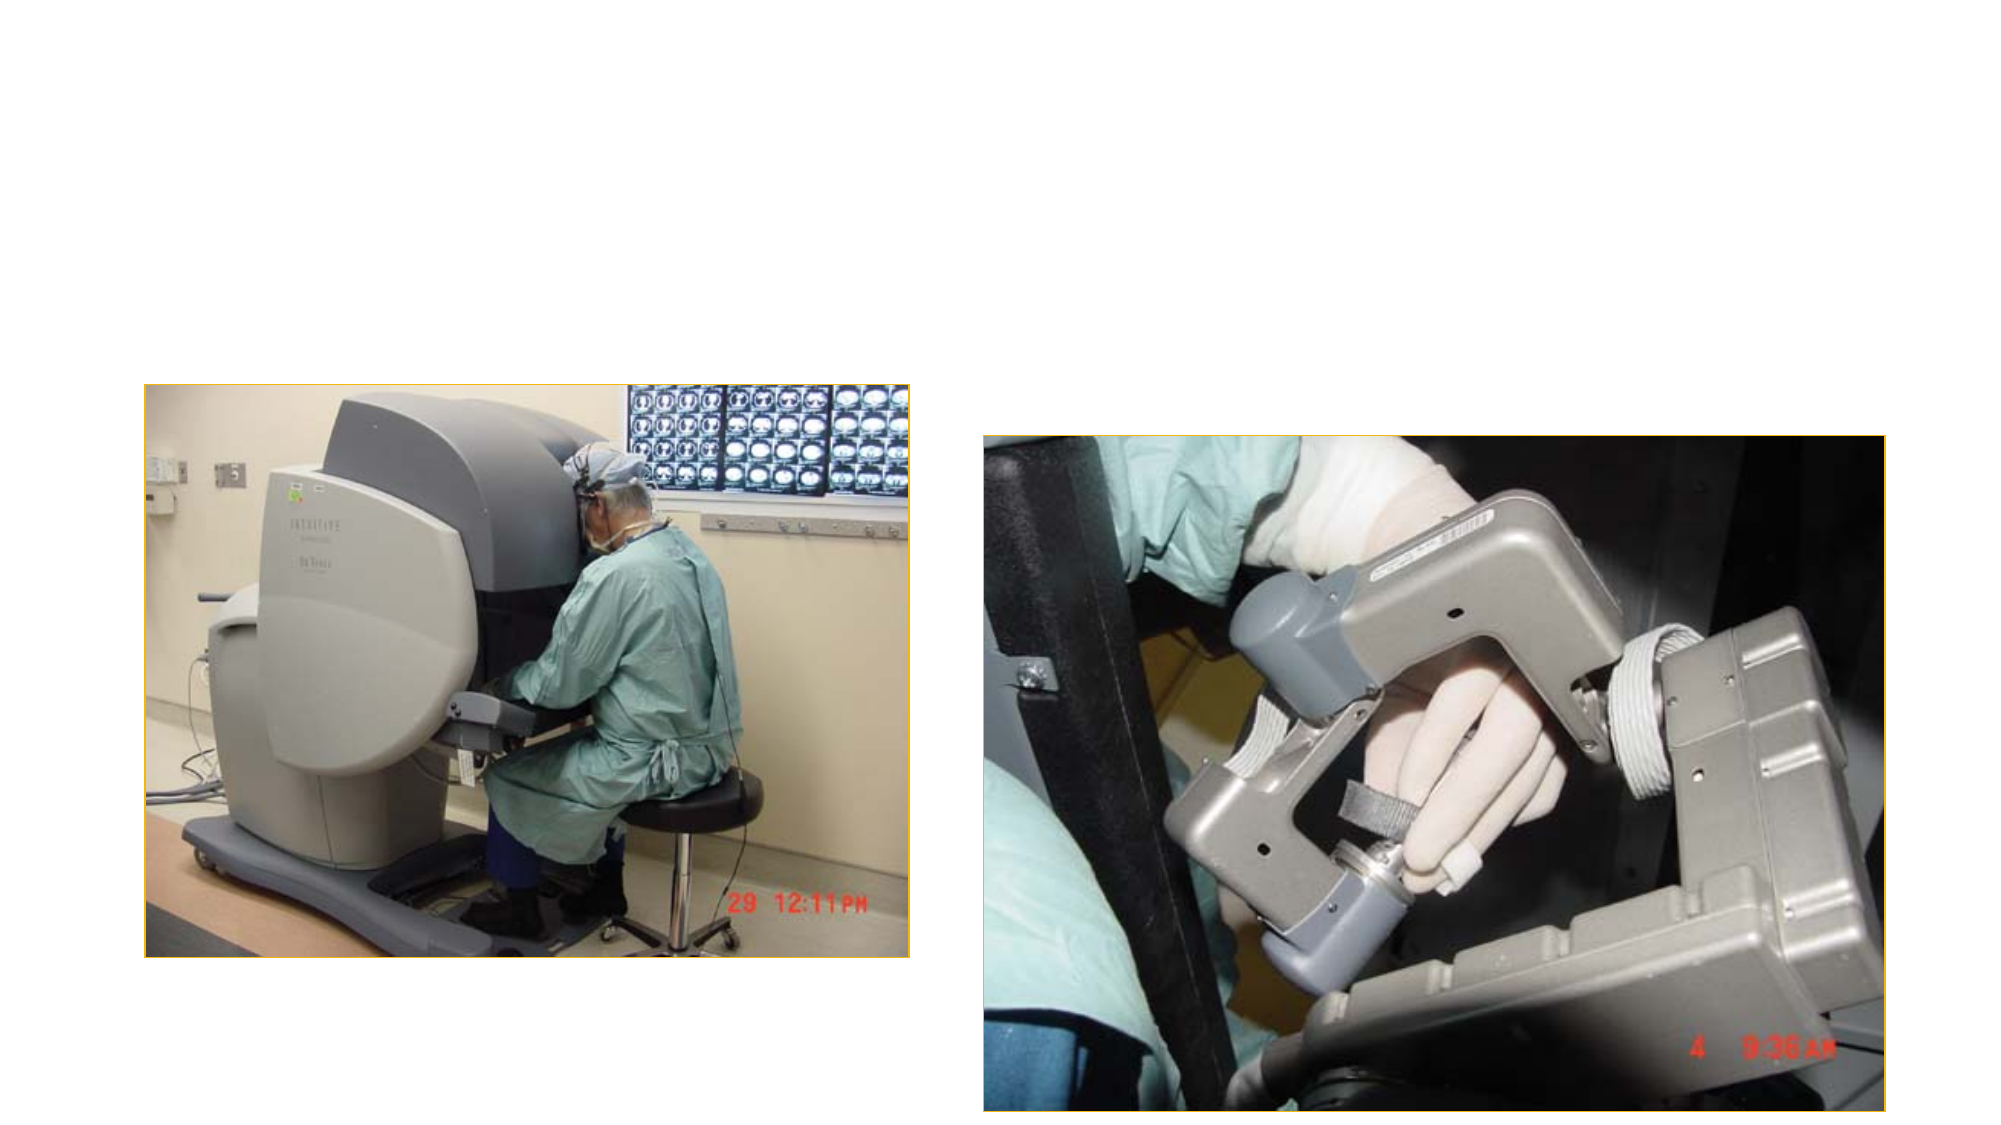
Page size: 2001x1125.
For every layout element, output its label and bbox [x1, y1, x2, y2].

picture [145, 385, 909, 958]
picture [983, 435, 1885, 1111]
